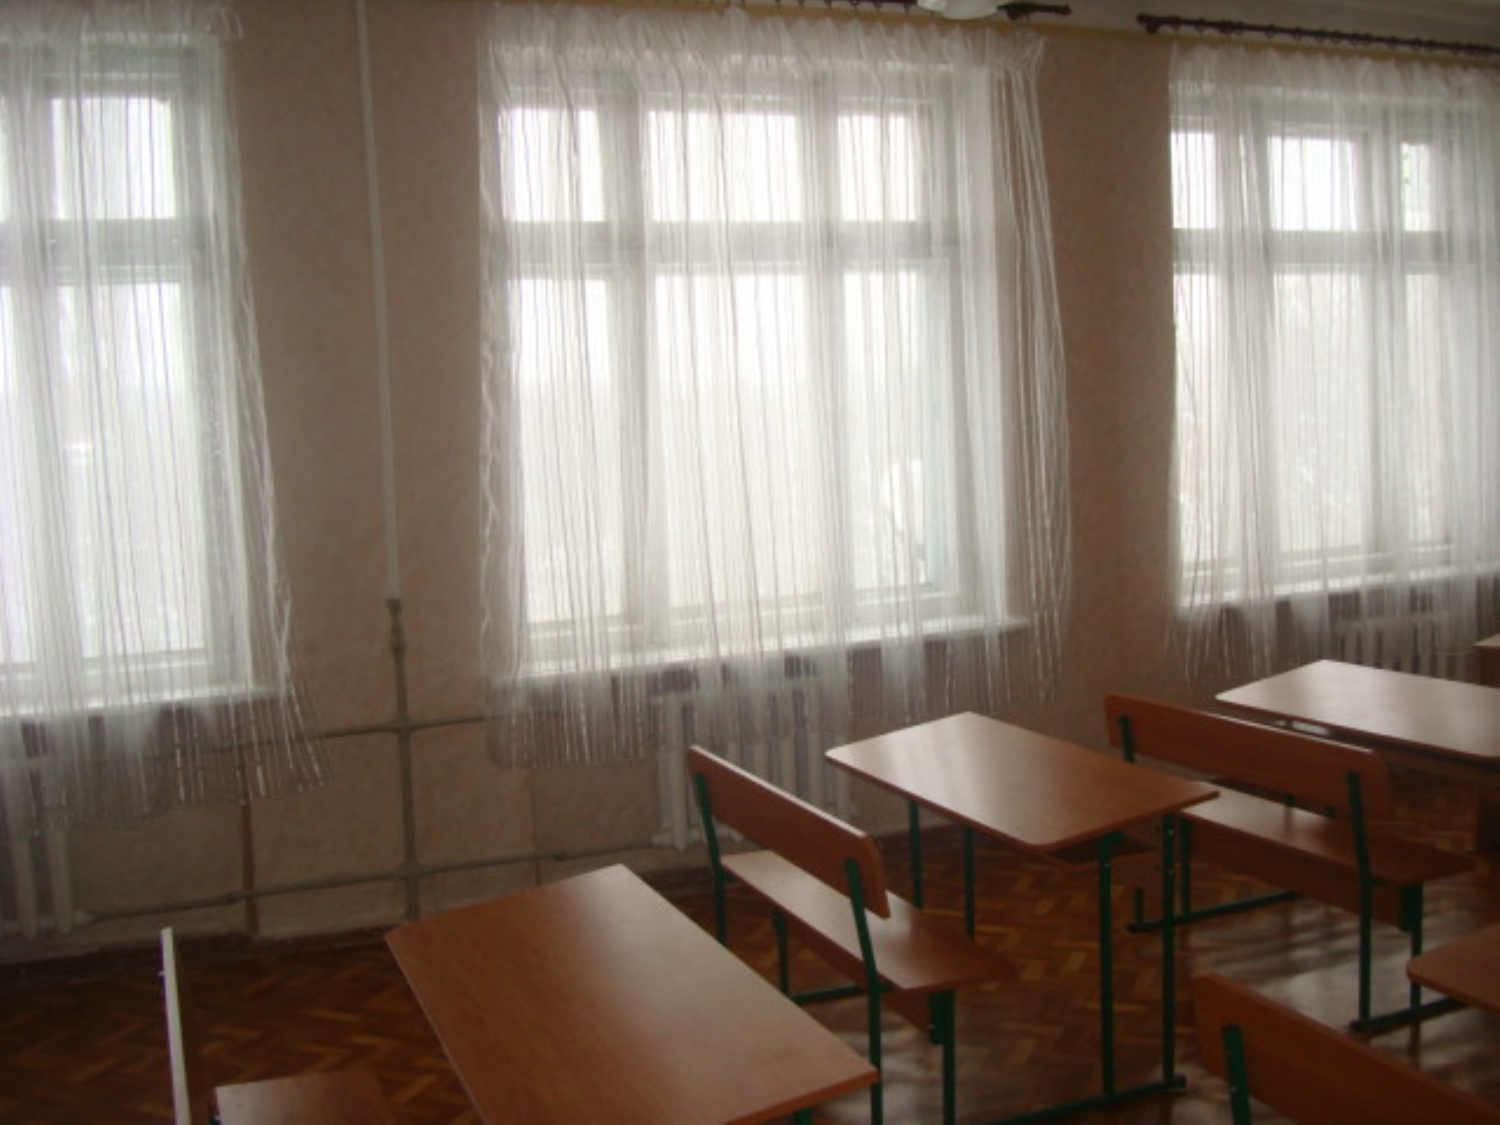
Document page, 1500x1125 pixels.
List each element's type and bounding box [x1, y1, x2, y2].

list [0, 0, 1500, 1125]
